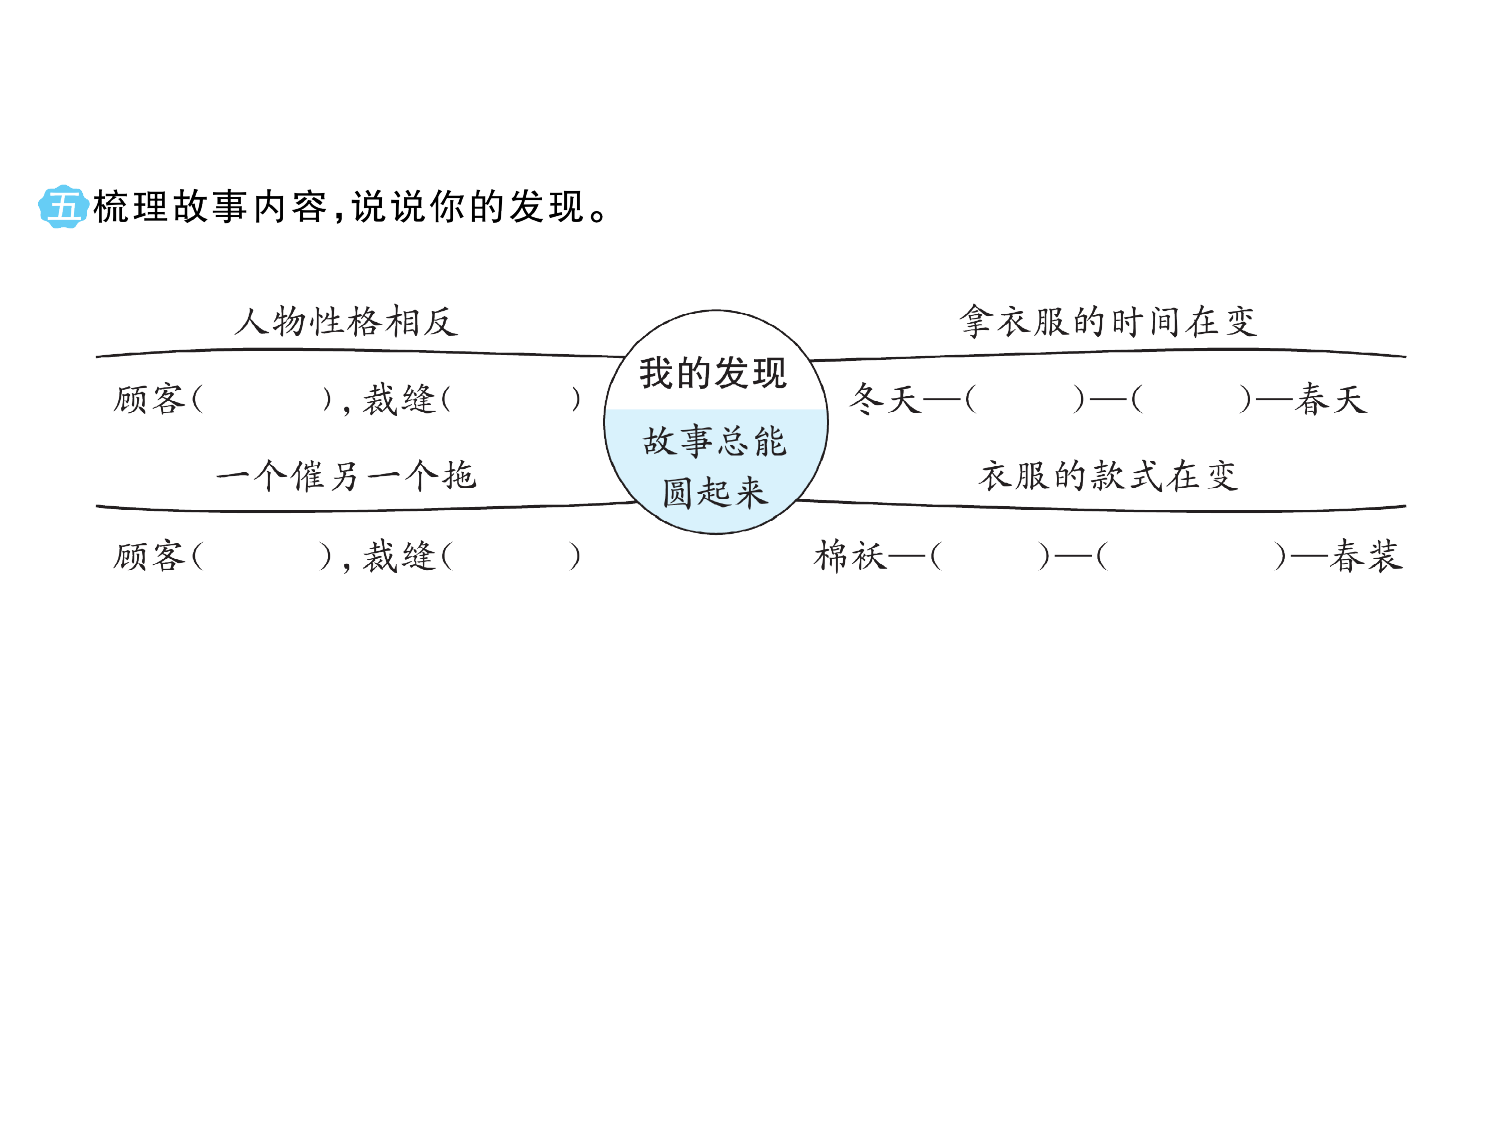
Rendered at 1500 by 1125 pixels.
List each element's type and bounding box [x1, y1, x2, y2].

picture [35, 177, 1453, 639]
